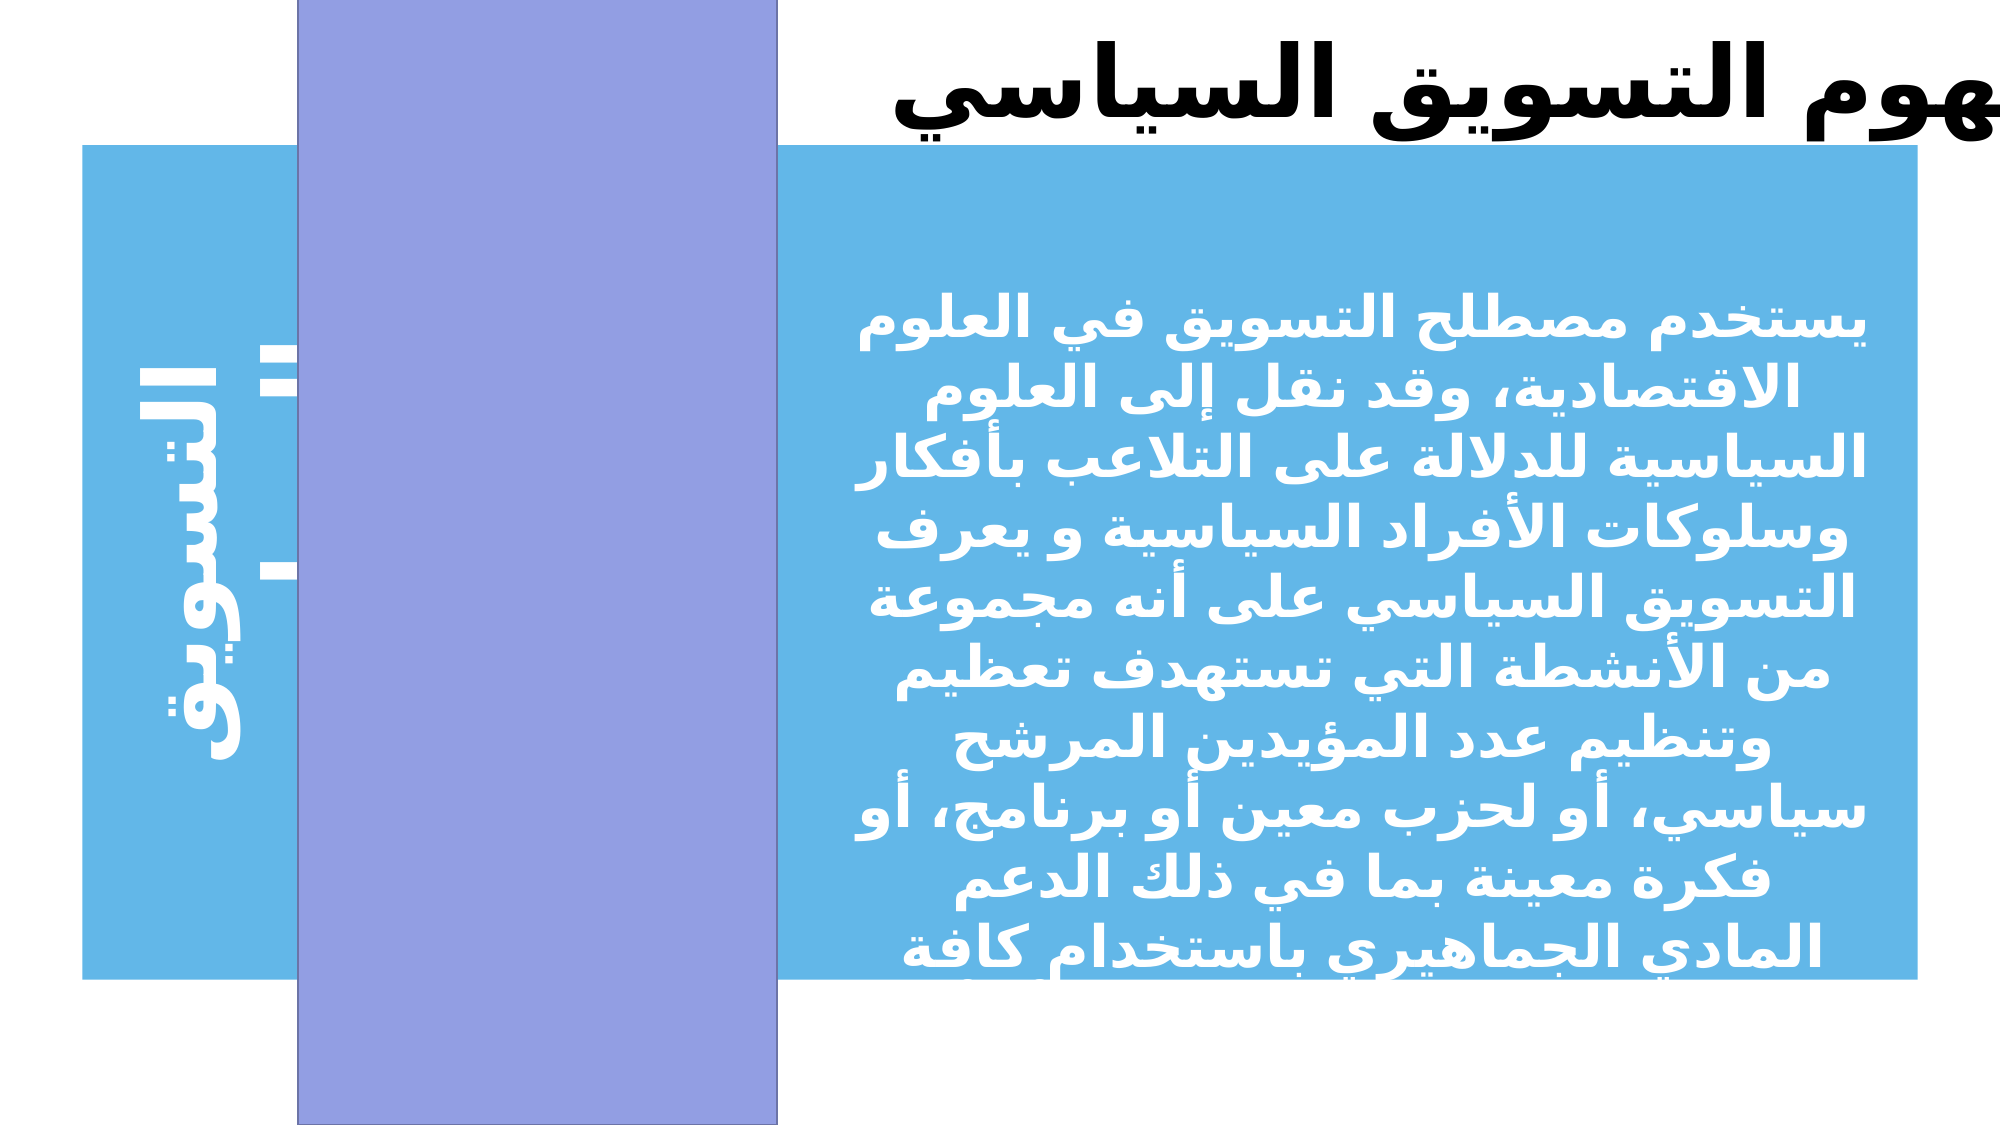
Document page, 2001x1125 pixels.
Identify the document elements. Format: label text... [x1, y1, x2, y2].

text_box مفهوم التسويق السياسي [874, 0, 2000, 145]
text_box يستخدم مصطلح التسويق في العلوم الاقتصادية، وقد نقل إلى العلوم السياسية للدلالة على التلاعب بأفكار وسلوكات الأفراد السياسية و يعرف التسويق السياسي على أنه مجموعة من الأنشطة التي تستهدف تعظيم وتنظيم عدد المؤيدين المرشح سياسي، أو لحزب معين أو برنامج، أو فكرة معينة بما في ذلك الدعم المادي الجماهيري باستخدام كافة وسائل الاتصال الجماهيري، أو أي وسائل أخرى ضرورية [840, 272, 1887, 1125]
text_box [297, 0, 778, 1125]
text_box التسويق السياسي [109, 146, 297, 979]
